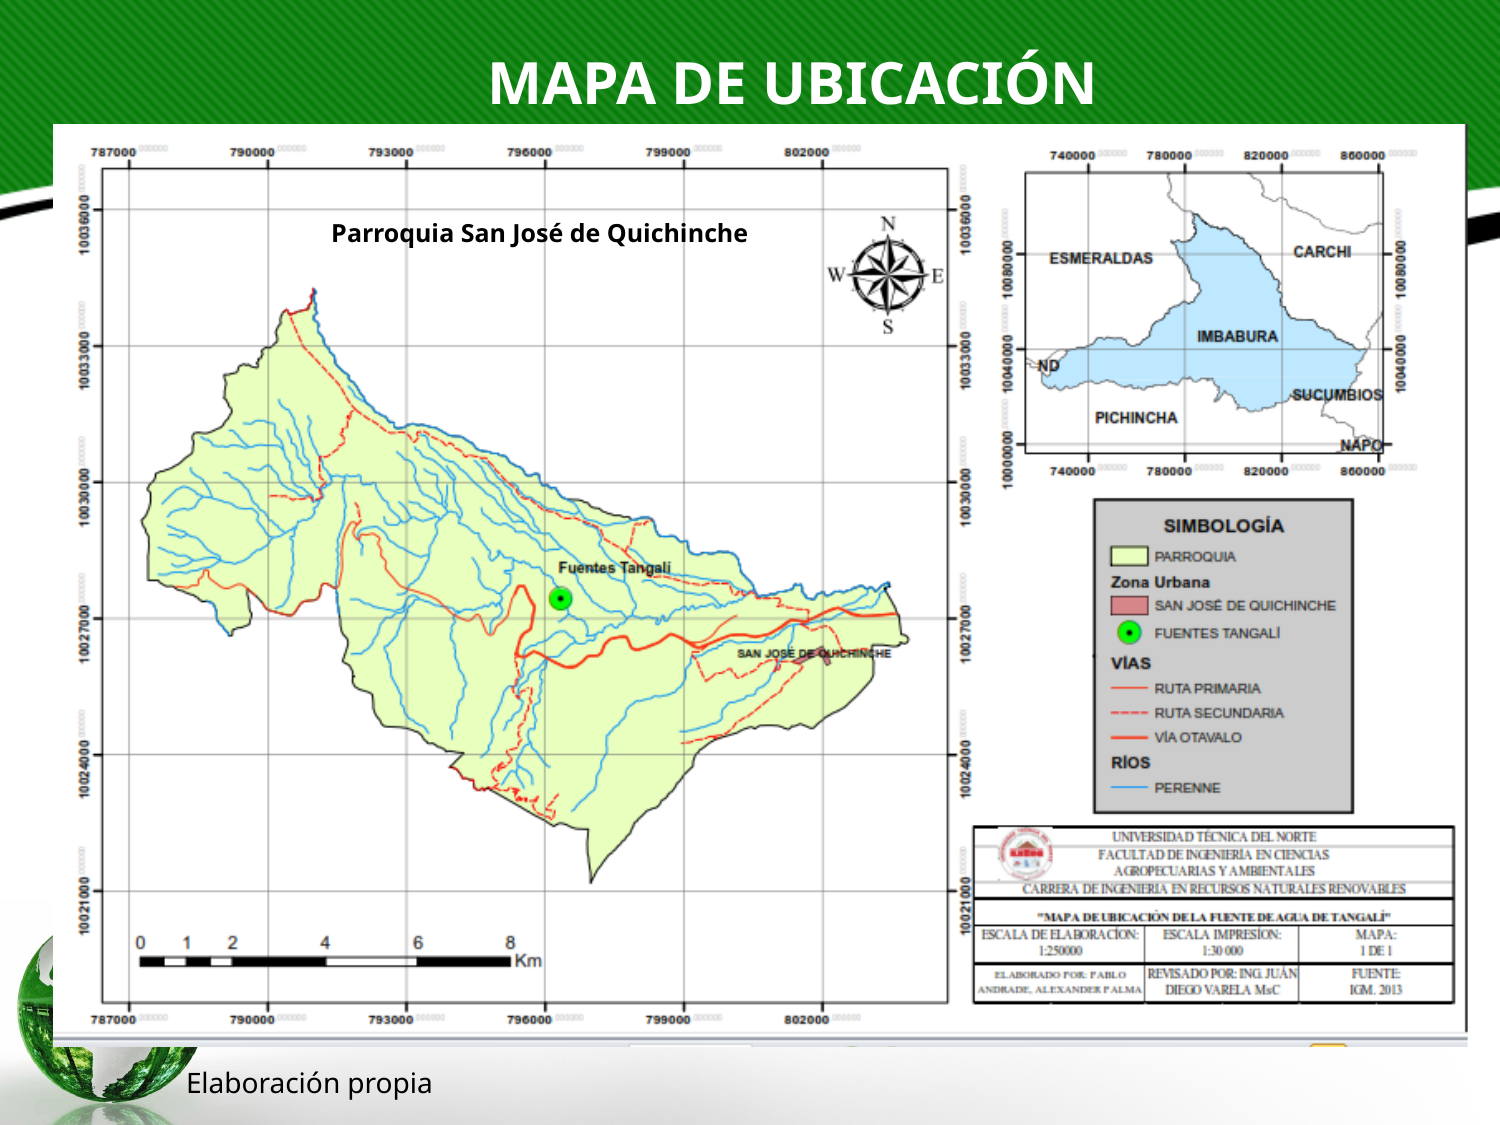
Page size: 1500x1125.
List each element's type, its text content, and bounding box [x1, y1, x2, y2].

picture [0, 0, 1500, 1125]
text_box Elaboración propia [171, 1058, 479, 1107]
text_box MAPA DE UBICACIÓN [371, 38, 1229, 124]
